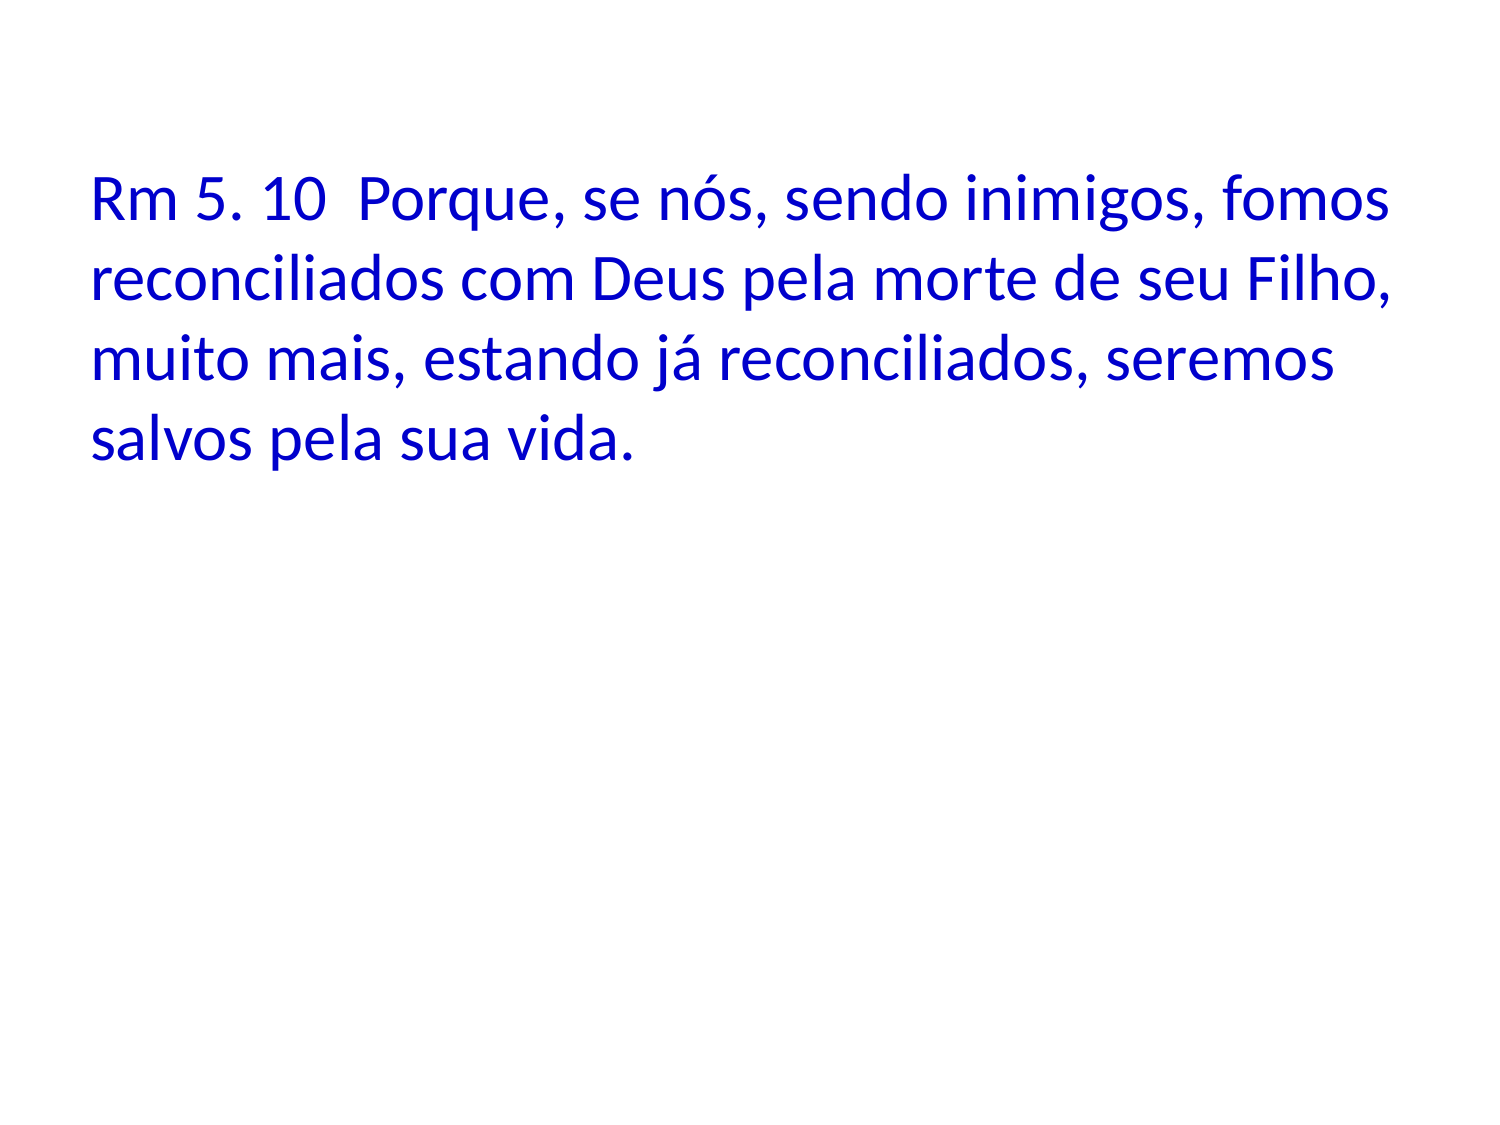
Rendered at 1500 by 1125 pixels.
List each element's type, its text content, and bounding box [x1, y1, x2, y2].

list Rm 5. 10 Porque, se nós, sendo inimigos, fomos reconciliados com Deus pela morte de seu Filho, muito mais, estando já reconciliados, seremos salvos pela sua vida. [75, 78, 1425, 1047]
